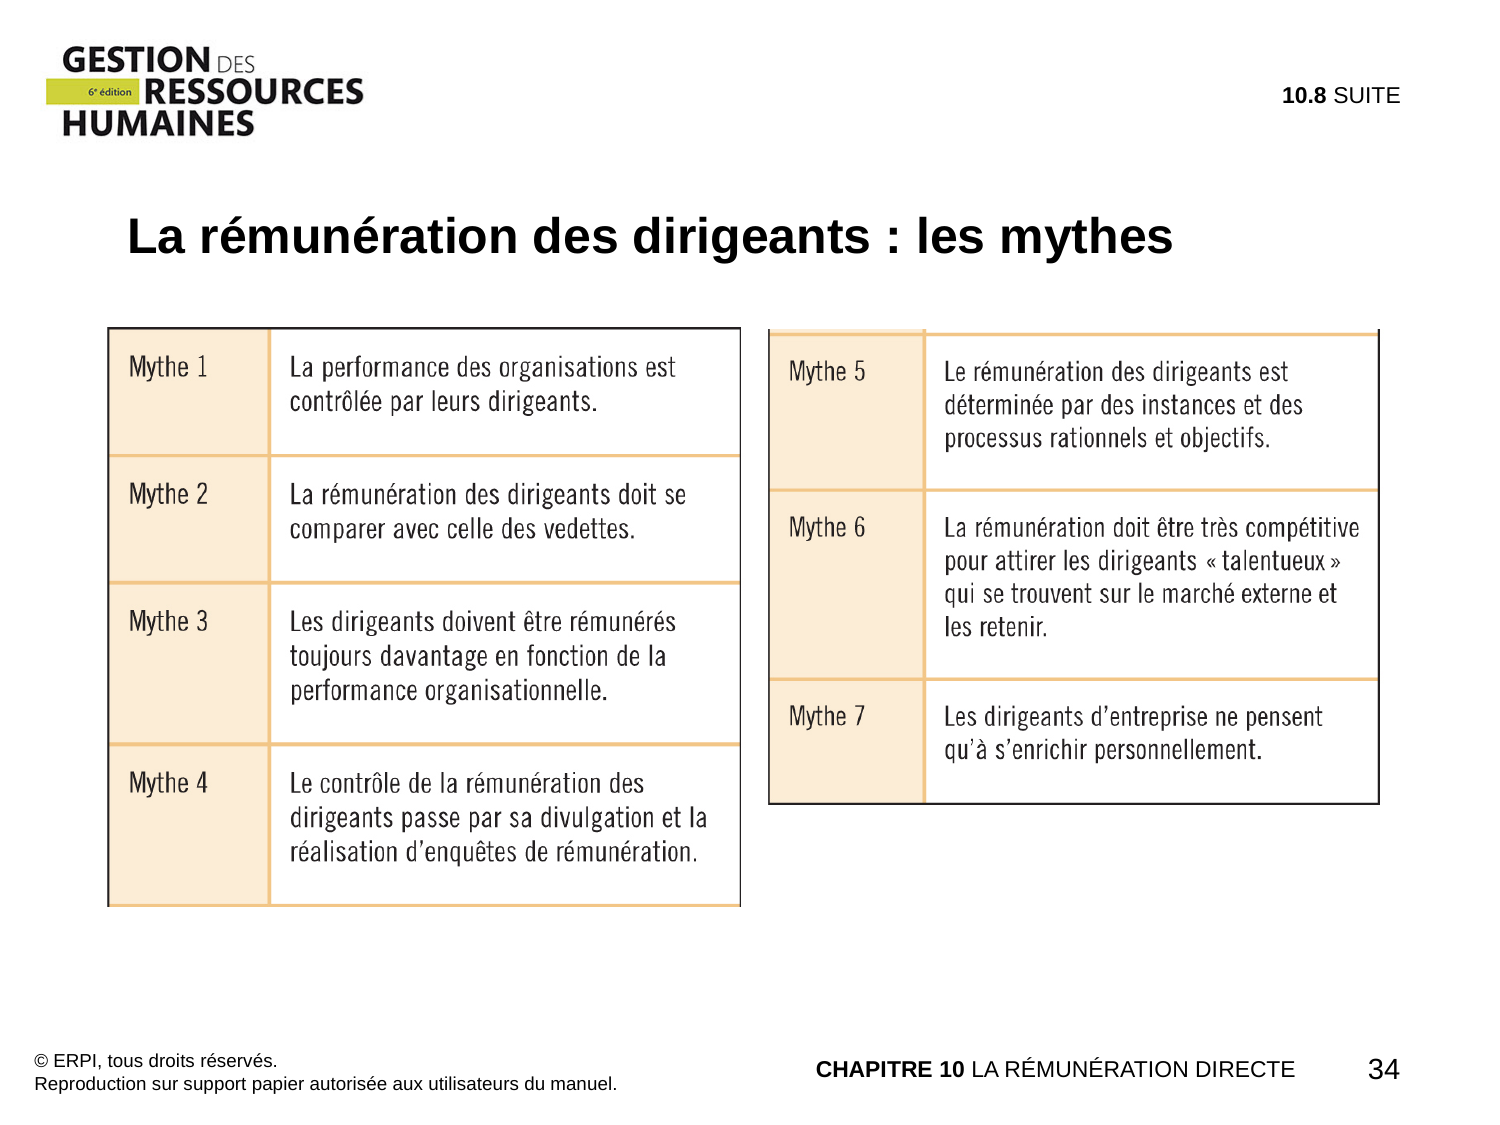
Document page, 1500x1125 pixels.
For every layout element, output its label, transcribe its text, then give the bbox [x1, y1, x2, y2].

picture [0, 0, 1500, 1125]
text_box CHAPITRE 10 LA RÉMUNÉRATION DIRECTE [729, 1049, 1311, 1087]
text_box [112, 812, 1388, 986]
text_box © ERPI, tous droits réservés. Reproduction sur support papier autorisée aux utilisateurs du manuel. [19, 1041, 729, 1102]
title La rémunération des dirigeants : les mythes [112, 196, 1388, 332]
text_box 34 [1311, 1049, 1416, 1087]
text_box 10.8 SUITE [53, 48, 1416, 139]
